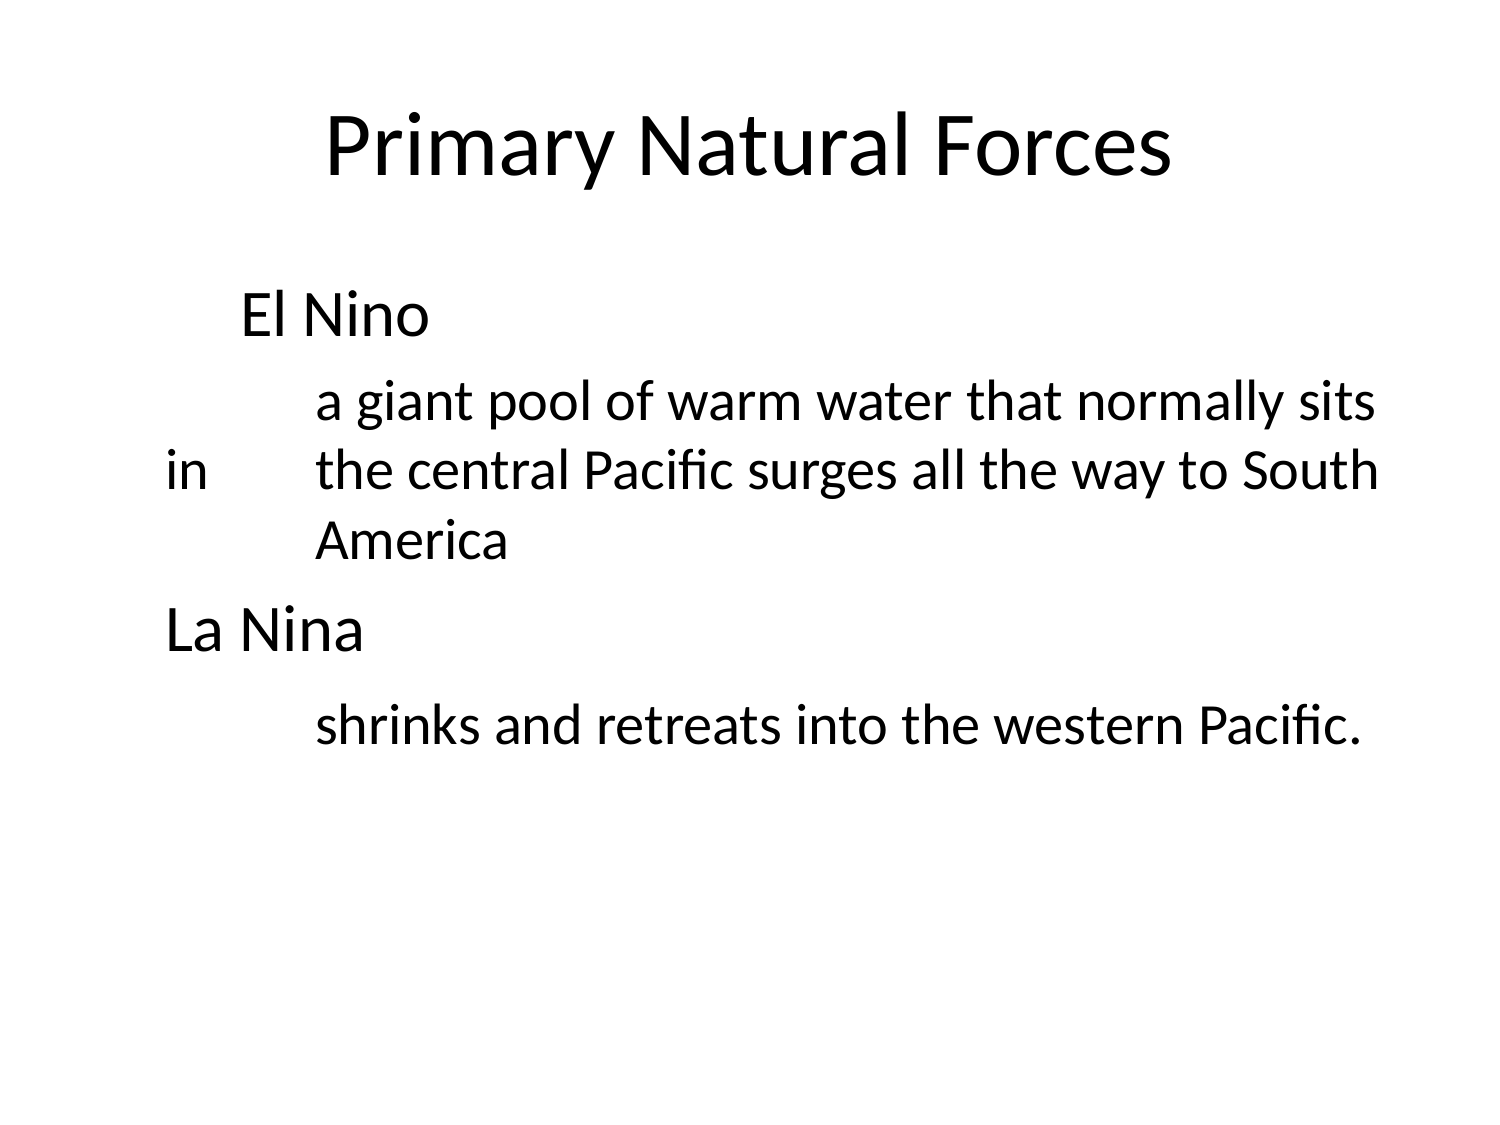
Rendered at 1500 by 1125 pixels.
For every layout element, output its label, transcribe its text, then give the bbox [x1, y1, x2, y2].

list El Nino a giant pool of warm water that normally sits in the central Pacific surges all the way to South America La Nina shrinks and retreats into the western Pacific. [75, 262, 1425, 1005]
title Primary Natural Forces [75, 45, 1425, 233]
